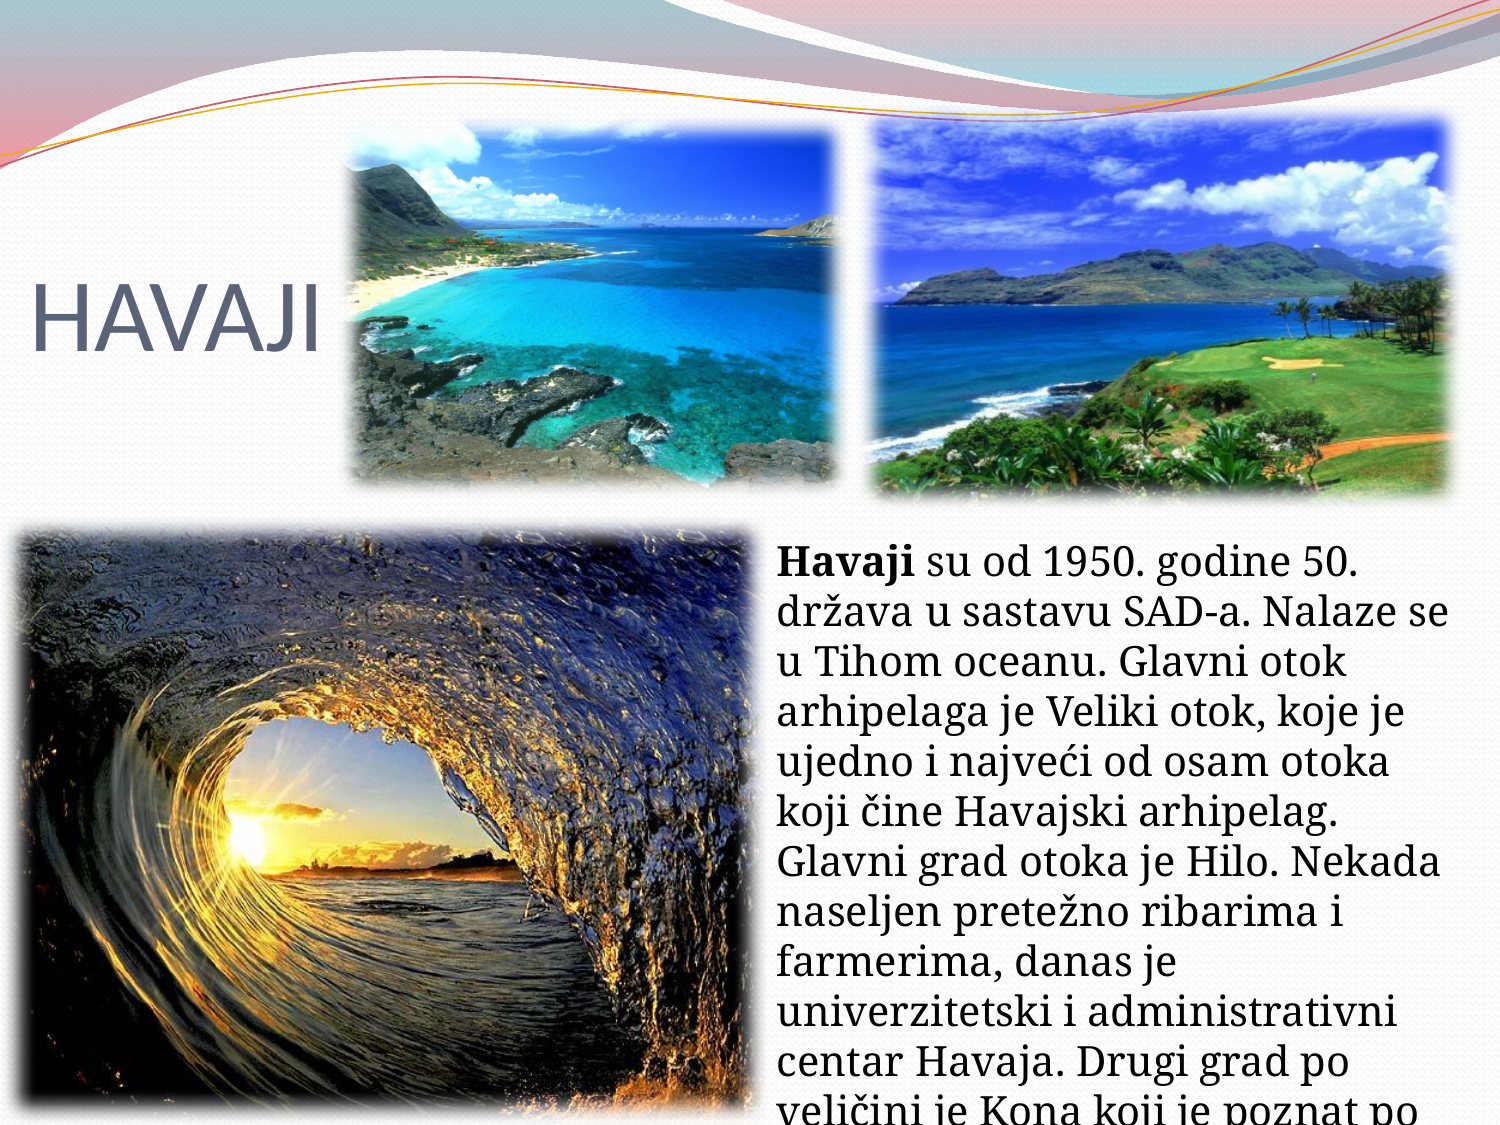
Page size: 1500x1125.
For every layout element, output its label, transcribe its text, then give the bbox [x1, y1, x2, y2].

title HAVAJI [29, 184, 329, 372]
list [855, 101, 1465, 511]
text_box Havaji su od 1950. godine 50. država u sastavu SAD-a. Nalaze se u Tihom oceanu. Glavni otok arhipelaga je Veliki otok, koje je ujedno i najveći od osam otoka koji čine Havajski arhipelag. Glavni grad otoka je Hilo. Nekada naseljen pretežno ribarima i farmerima, danas je univerzitetski i administrativni centar Havaja. Drugi grad po veličini je Kona koji je poznat po proizvodnji kave. [774, 527, 1471, 1125]
picture [0, 514, 769, 1125]
picture [336, 113, 851, 500]
